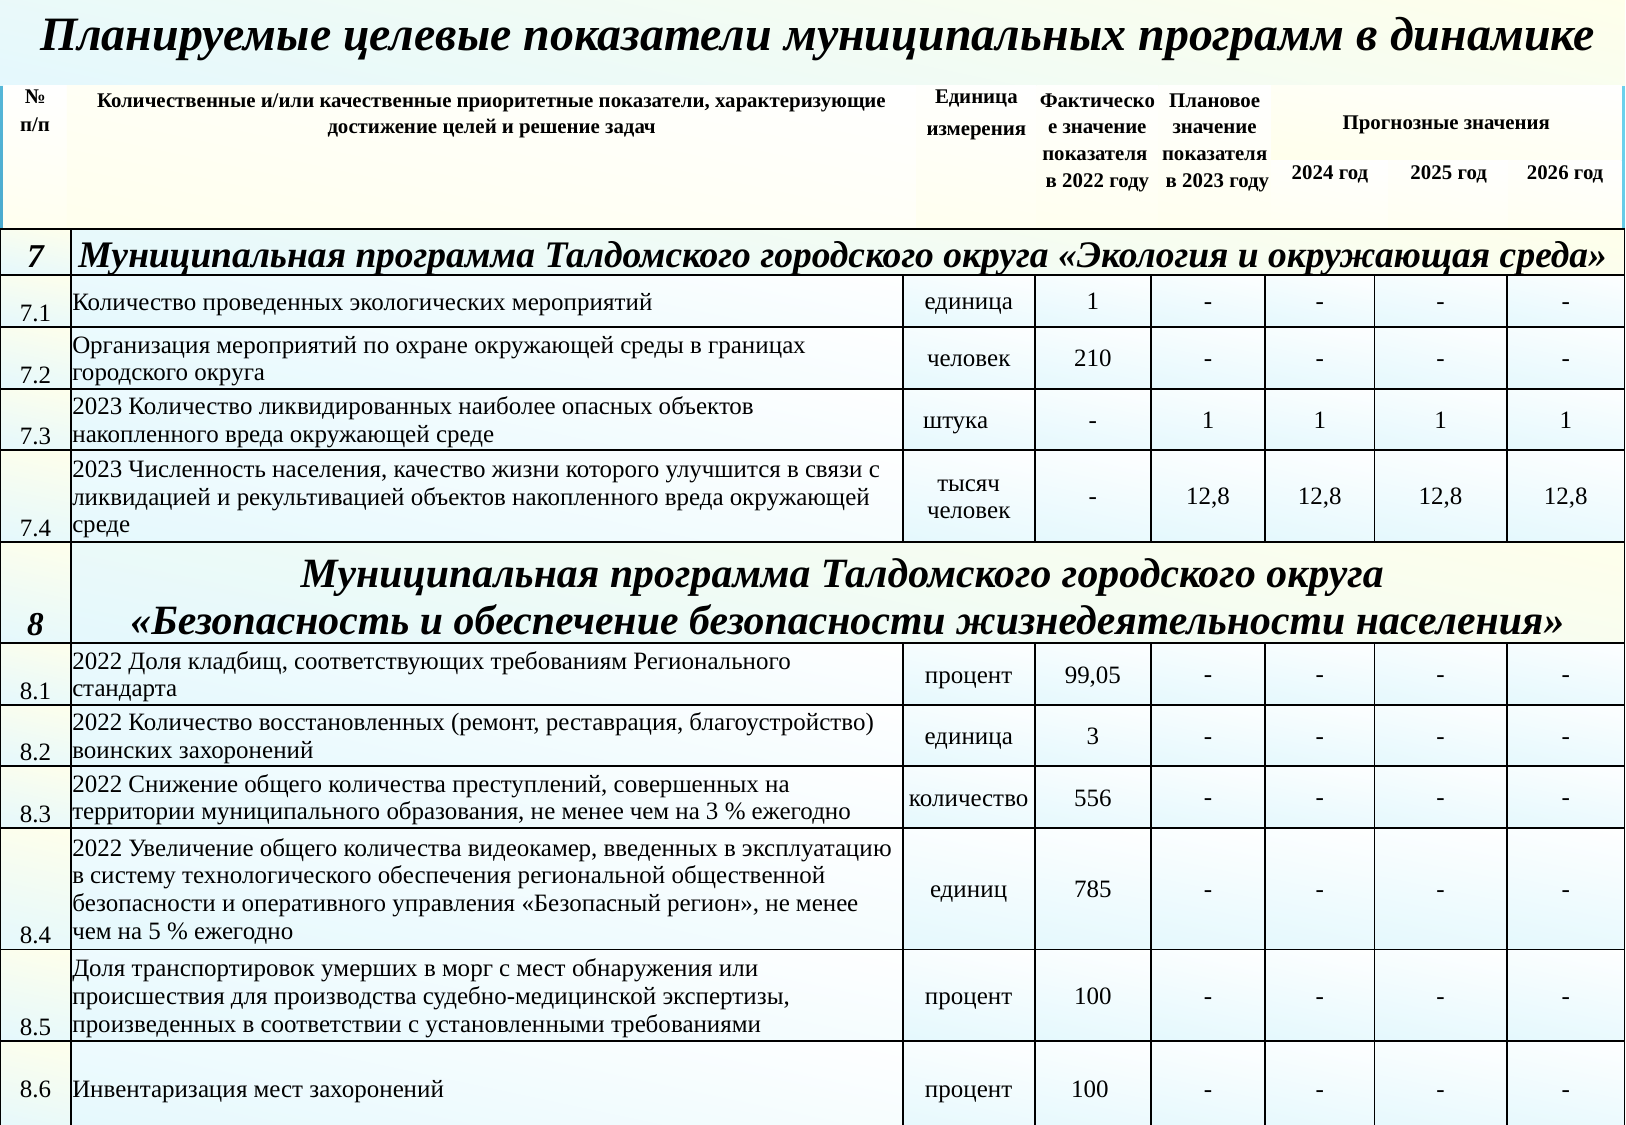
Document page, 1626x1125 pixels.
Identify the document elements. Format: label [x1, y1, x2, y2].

table_cell [1266, 950, 1374, 1040]
table_cell [1266, 390, 1374, 449]
table_cell [1508, 390, 1624, 449]
table_cell [1036, 706, 1150, 765]
table_cell [1375, 451, 1506, 541]
table_cell [1, 543, 70, 642]
table_header [72, 230, 1624, 274]
table_cell [904, 328, 1034, 388]
table_cell [1, 644, 70, 704]
table_cell [1, 1042, 70, 1125]
table_cell [1271, 161, 1622, 228]
table_cell [72, 451, 902, 541]
table_cell [1508, 276, 1624, 326]
table_cell [1266, 1042, 1374, 1125]
table_cell [1508, 1042, 1624, 1125]
table_cell [1266, 328, 1374, 388]
table_cell [1152, 451, 1264, 541]
table_cell [1266, 706, 1374, 765]
table_cell [1266, 451, 1374, 541]
table_cell [1375, 328, 1506, 388]
table_cell [1508, 829, 1624, 949]
table_cell [1375, 950, 1506, 1040]
table_cell [1, 451, 70, 541]
table_cell [1, 767, 70, 827]
table_cell [1375, 644, 1506, 704]
table_cell [1266, 644, 1374, 704]
table_cell [72, 543, 1624, 642]
text_box [0, 0, 1625, 86]
table_cell [1508, 644, 1624, 704]
table_cell [1375, 1042, 1506, 1125]
table_cell [1266, 276, 1374, 326]
table_cell [1152, 644, 1264, 704]
table_cell [1152, 328, 1264, 388]
table_cell [1, 328, 70, 388]
table_cell [1036, 950, 1150, 1040]
table_cell [1375, 706, 1506, 765]
table_cell [1152, 950, 1264, 1040]
table_cell [1036, 451, 1150, 541]
table_cell [1, 829, 70, 949]
table_cell [1508, 950, 1624, 1040]
table_cell [1152, 767, 1264, 827]
table_cell [72, 767, 902, 827]
table_cell [1152, 706, 1264, 765]
table_cell [1266, 829, 1374, 949]
table_cell [1152, 1042, 1264, 1125]
table_cell [1508, 451, 1624, 541]
table_cell [1508, 706, 1624, 765]
table_cell [904, 390, 1034, 449]
table_cell [1375, 829, 1506, 949]
table_cell [904, 829, 1034, 949]
table_cell [1266, 767, 1374, 827]
table_cell [1036, 390, 1150, 449]
table_cell [1, 950, 70, 1040]
table_header [1, 230, 70, 274]
table_cell [1152, 276, 1264, 326]
table_cell [72, 829, 902, 949]
table_cell [904, 950, 1034, 1040]
table_cell [1, 706, 70, 765]
table_cell [1152, 829, 1264, 949]
table_cell [1, 390, 70, 449]
table_cell [1036, 767, 1150, 827]
table_cell [1, 276, 70, 326]
table_cell [1375, 390, 1506, 449]
table_cell [1036, 644, 1150, 704]
table_cell [72, 390, 902, 449]
table_cell [904, 706, 1034, 765]
table_cell [1036, 276, 1150, 326]
table_cell [72, 276, 902, 326]
table_cell [1375, 276, 1506, 326]
table_cell [1036, 1042, 1150, 1125]
table_cell [904, 276, 1034, 326]
table_cell [1036, 328, 1150, 388]
table_cell [72, 644, 902, 704]
table_cell [72, 706, 902, 765]
table_cell [904, 644, 1034, 704]
table_cell [1152, 390, 1264, 449]
table_header [3, 86, 1622, 228]
table_cell [72, 328, 902, 388]
table_cell [1036, 829, 1150, 949]
table_cell [1375, 767, 1506, 827]
table_cell [904, 451, 1034, 541]
table_cell [72, 950, 902, 1040]
table_cell [1508, 328, 1624, 388]
table_cell [72, 1042, 902, 1125]
table_cell [904, 767, 1034, 827]
table_cell [1508, 767, 1624, 827]
table_cell [904, 1042, 1034, 1125]
